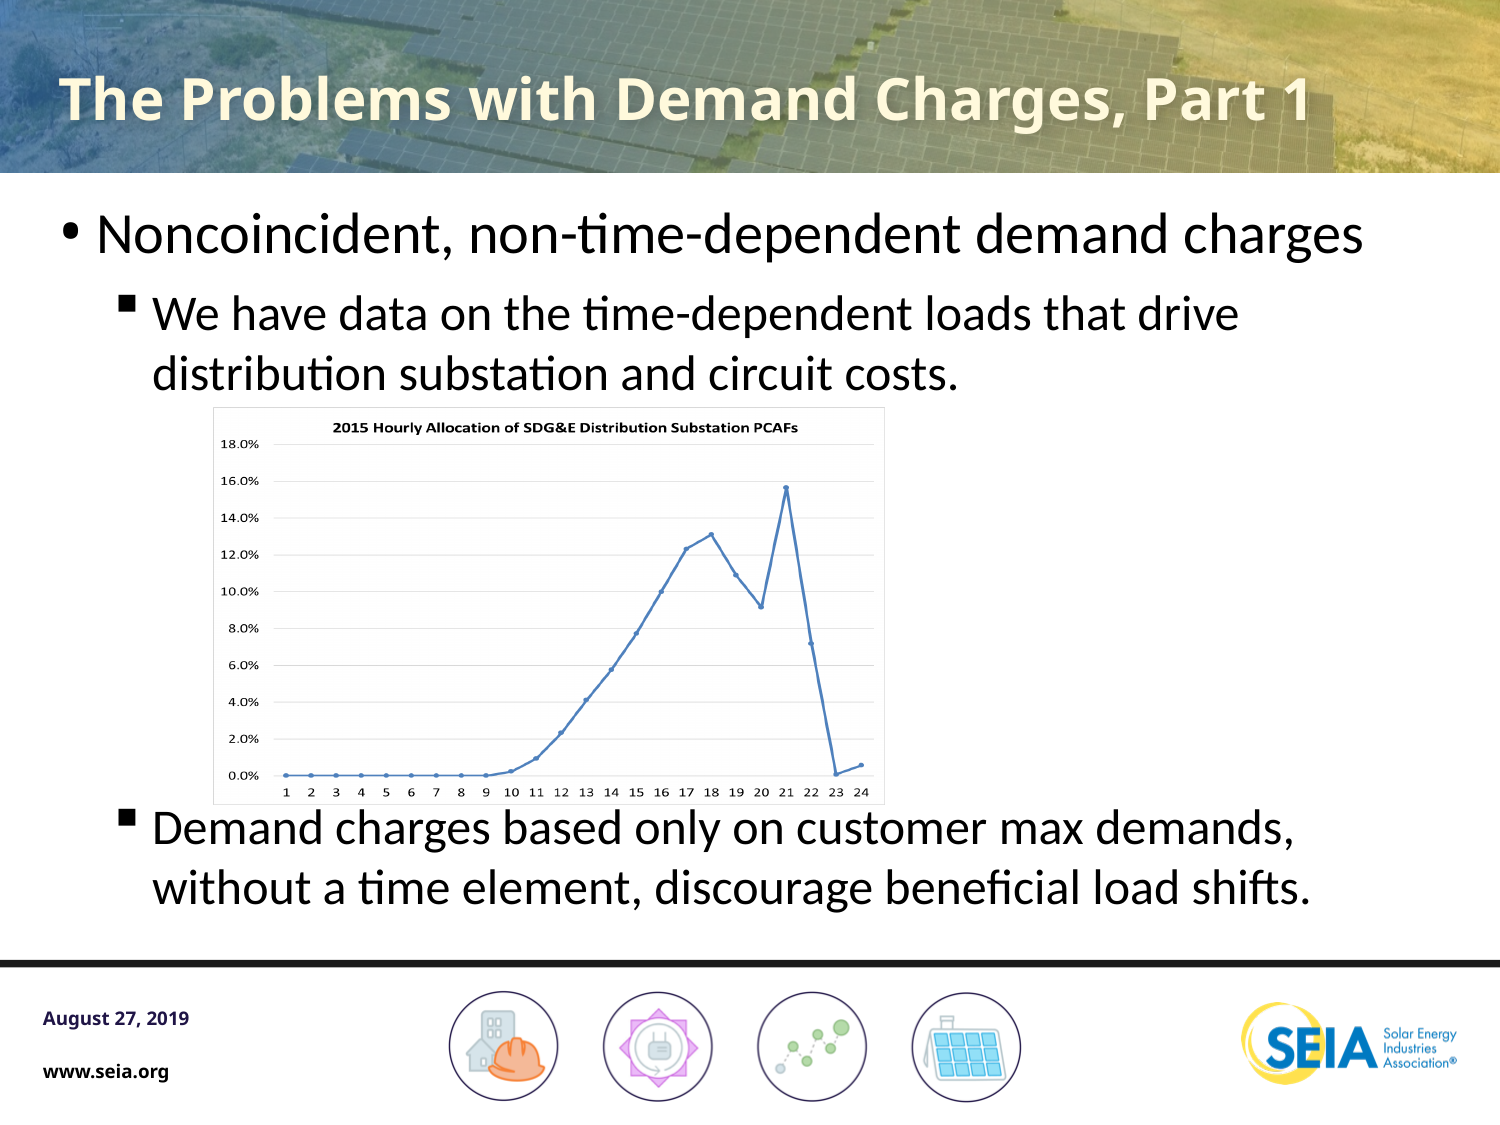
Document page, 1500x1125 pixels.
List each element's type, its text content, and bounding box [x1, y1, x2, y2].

title The Problems with Demand Charges, Part 1 [43, 43, 1457, 150]
picture [1241, 1002, 1457, 1085]
picture [426, 986, 1048, 1106]
list Noncoincident, non-time-dependent demand charges We have data on the time-dependent loads that drive distribution substation and circuit costs. Demand charges based only on customer max demands, without a time element, discourage beneficial load shifts. [43, 187, 1457, 952]
picture [213, 407, 885, 805]
